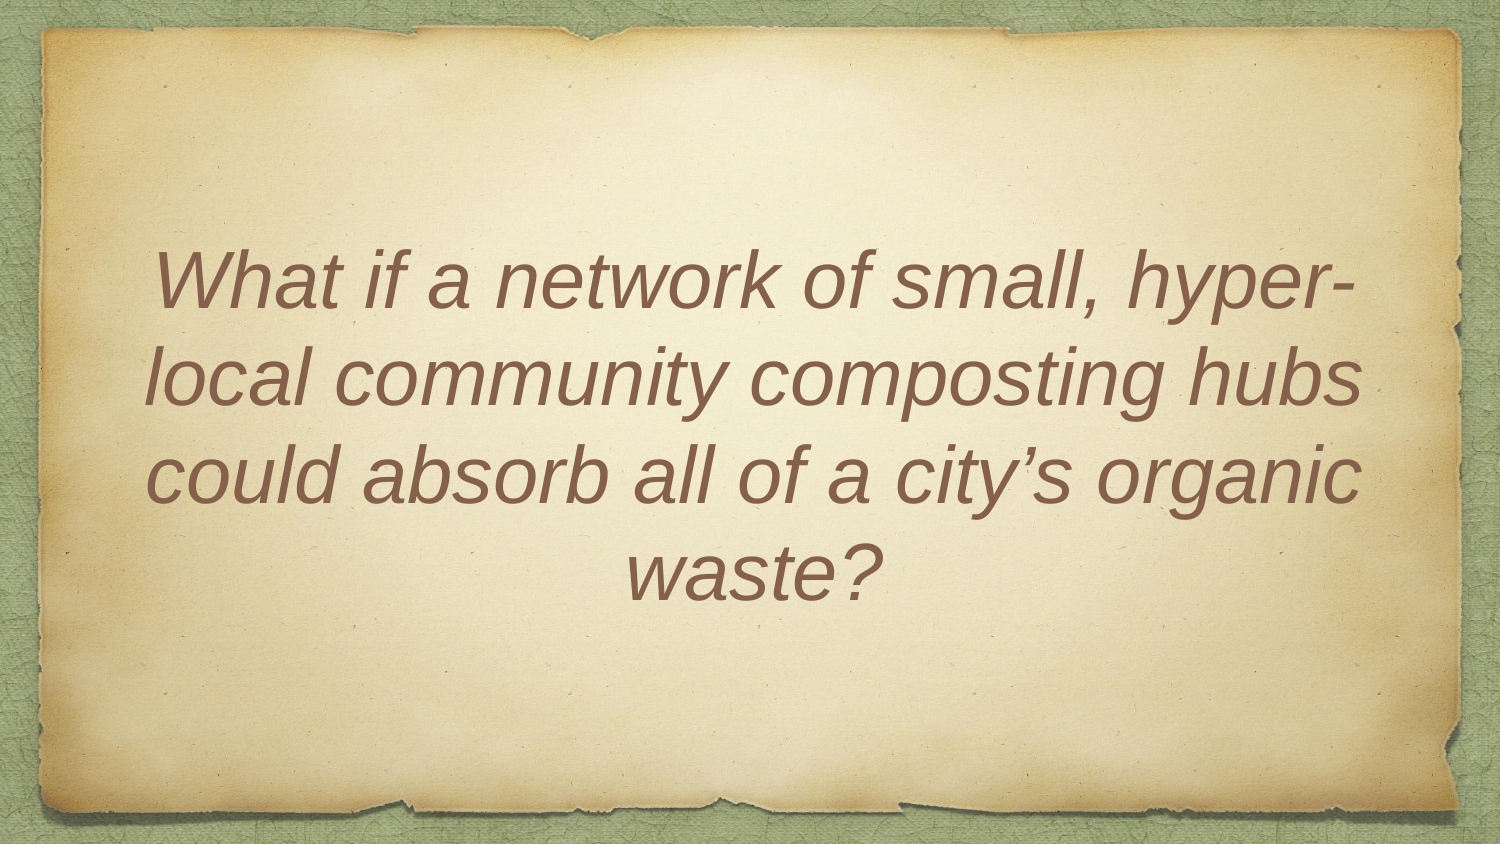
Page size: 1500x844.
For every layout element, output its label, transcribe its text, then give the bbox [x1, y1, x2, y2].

picture [0, 0, 1500, 844]
title What if a network of small, hyper-local community composting hubs could absorb all of a city’s organic waste? [75, 268, 1435, 576]
